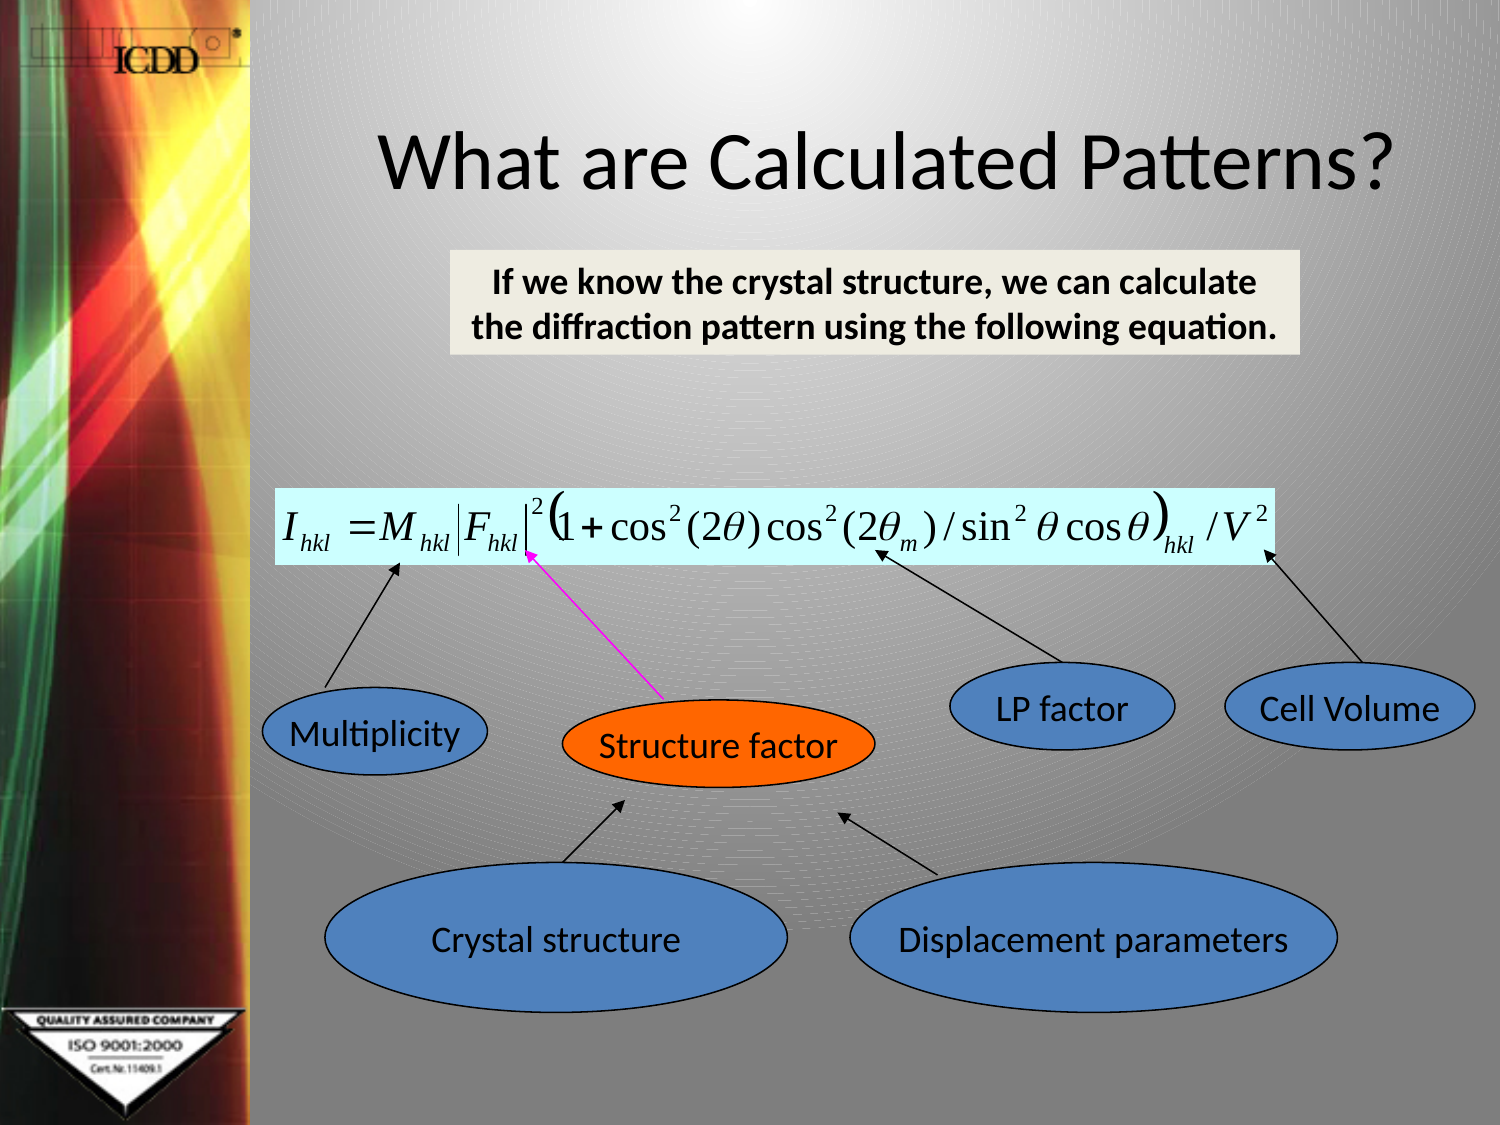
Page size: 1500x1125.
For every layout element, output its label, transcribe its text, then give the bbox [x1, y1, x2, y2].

text_box [837, 812, 938, 876]
picture [0, 0, 250, 1125]
text_box Crystal structure [324, 862, 788, 1013]
text_box LP factor [949, 662, 1175, 750]
text_box If we know the crystal structure, we can calculate the diffraction pattern using the following equation. [450, 249, 1300, 355]
title What are Calculated Patterns? [274, 87, 1500, 226]
text_box Structure factor [562, 699, 875, 788]
text_box Displacement parameters [849, 862, 1338, 1013]
text_box [562, 799, 625, 863]
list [274, 487, 1276, 566]
text_box Cell Volume [1224, 662, 1475, 750]
text_box Multiplicity [262, 687, 488, 775]
